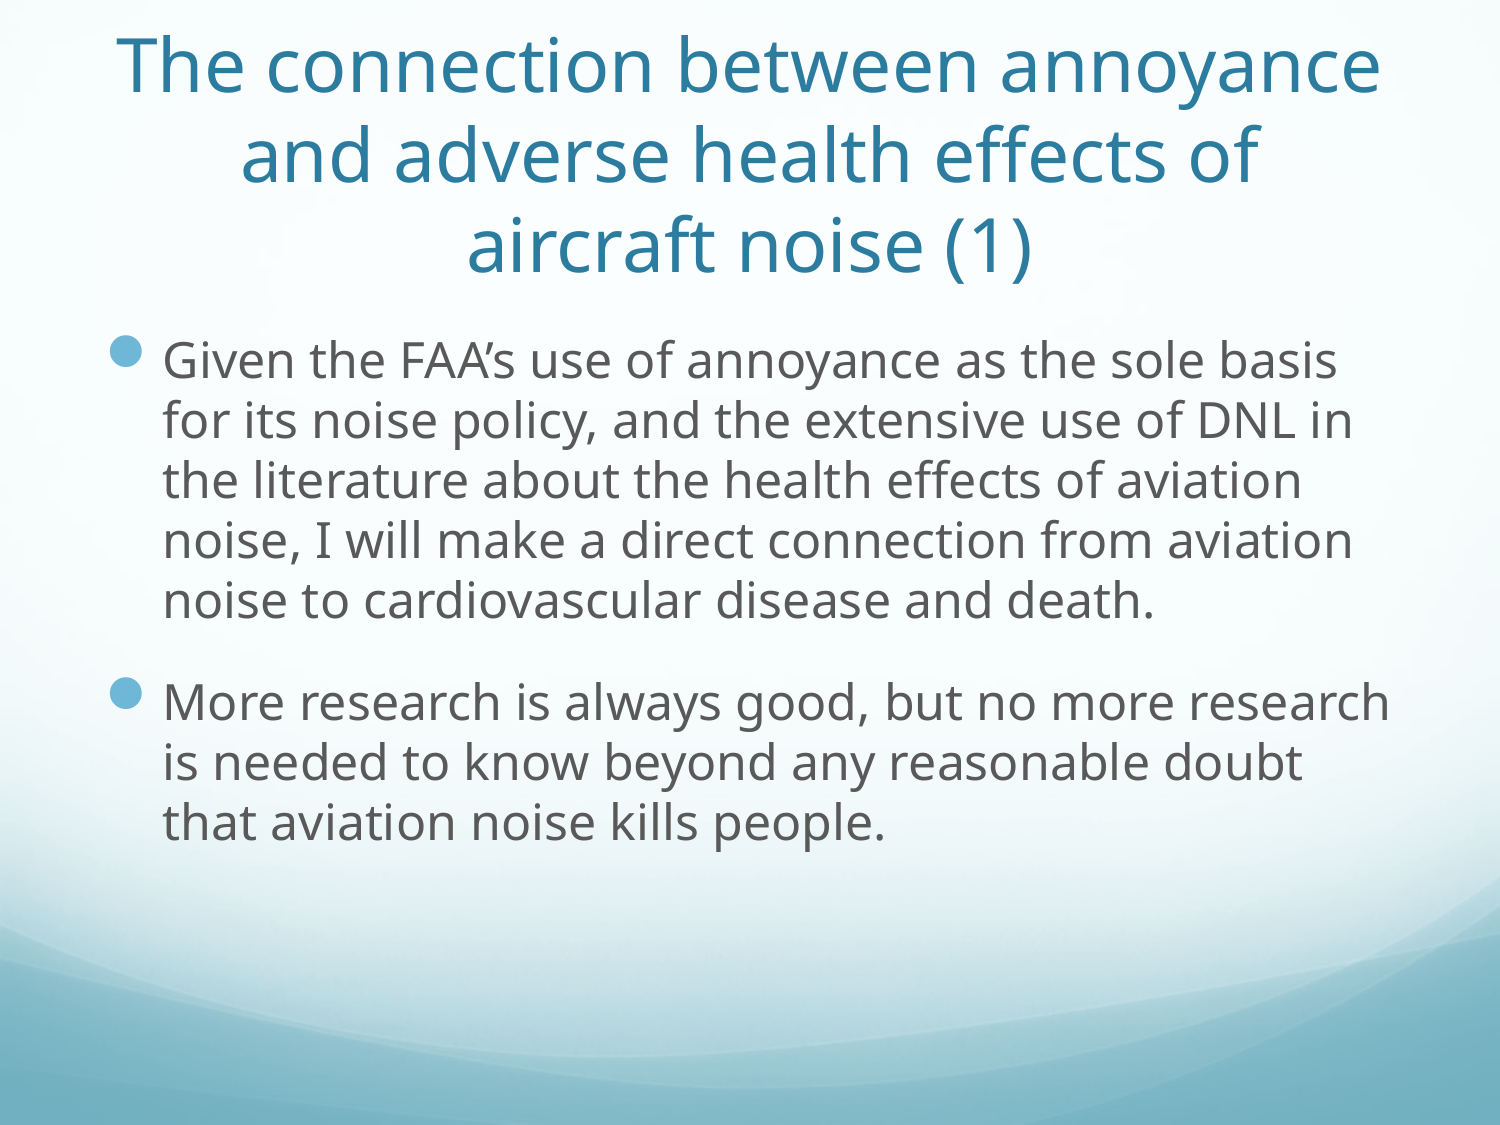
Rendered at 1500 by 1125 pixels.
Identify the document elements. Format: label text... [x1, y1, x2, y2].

title The connection between annoyance and adverse health effects of aircraft noise (1) [90, 17, 1410, 296]
list Given the FAA’s use of annoyance as the sole basis for its noise policy, and the extensive use of DNL in the literature about the health effects of aviation noise, I will make a direct connection from aviation noise to cardiovascular disease and death. More research is always good, but no more research is needed to know beyond any reasonable doubt that aviation noise kills people. [90, 320, 1410, 932]
